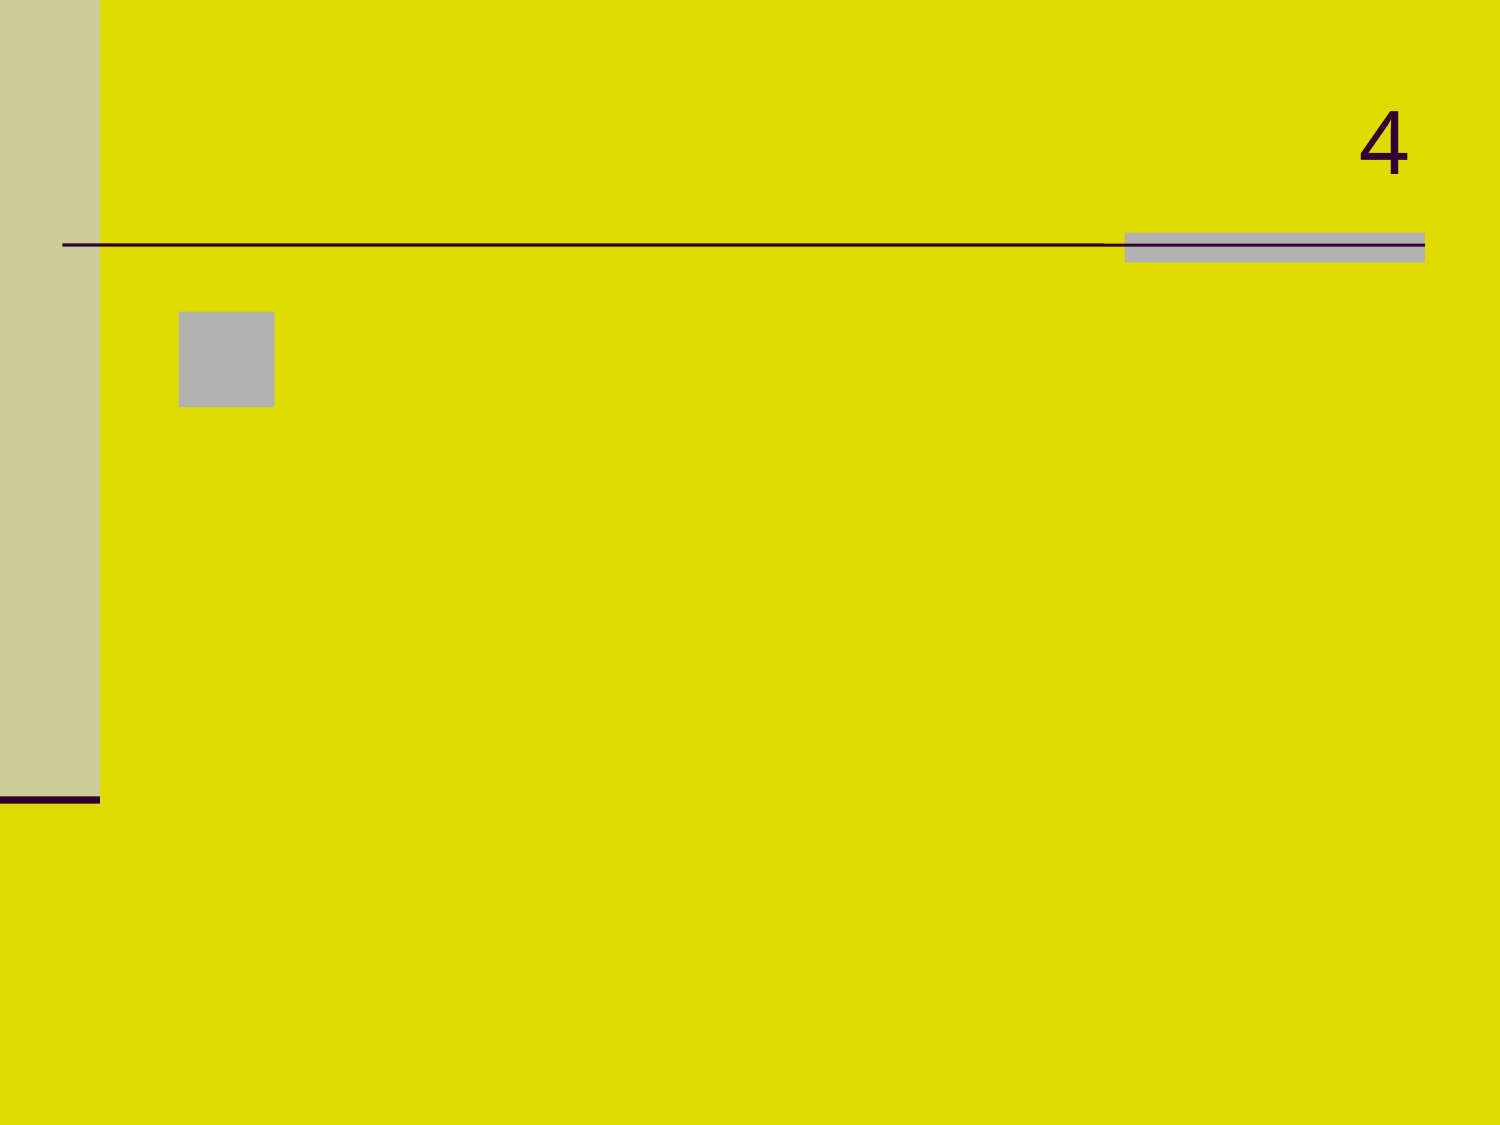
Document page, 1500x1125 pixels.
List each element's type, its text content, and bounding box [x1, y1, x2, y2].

title 4 [150, 45, 1425, 234]
list O que significa a sigla IRRF? [150, 262, 1425, 1006]
